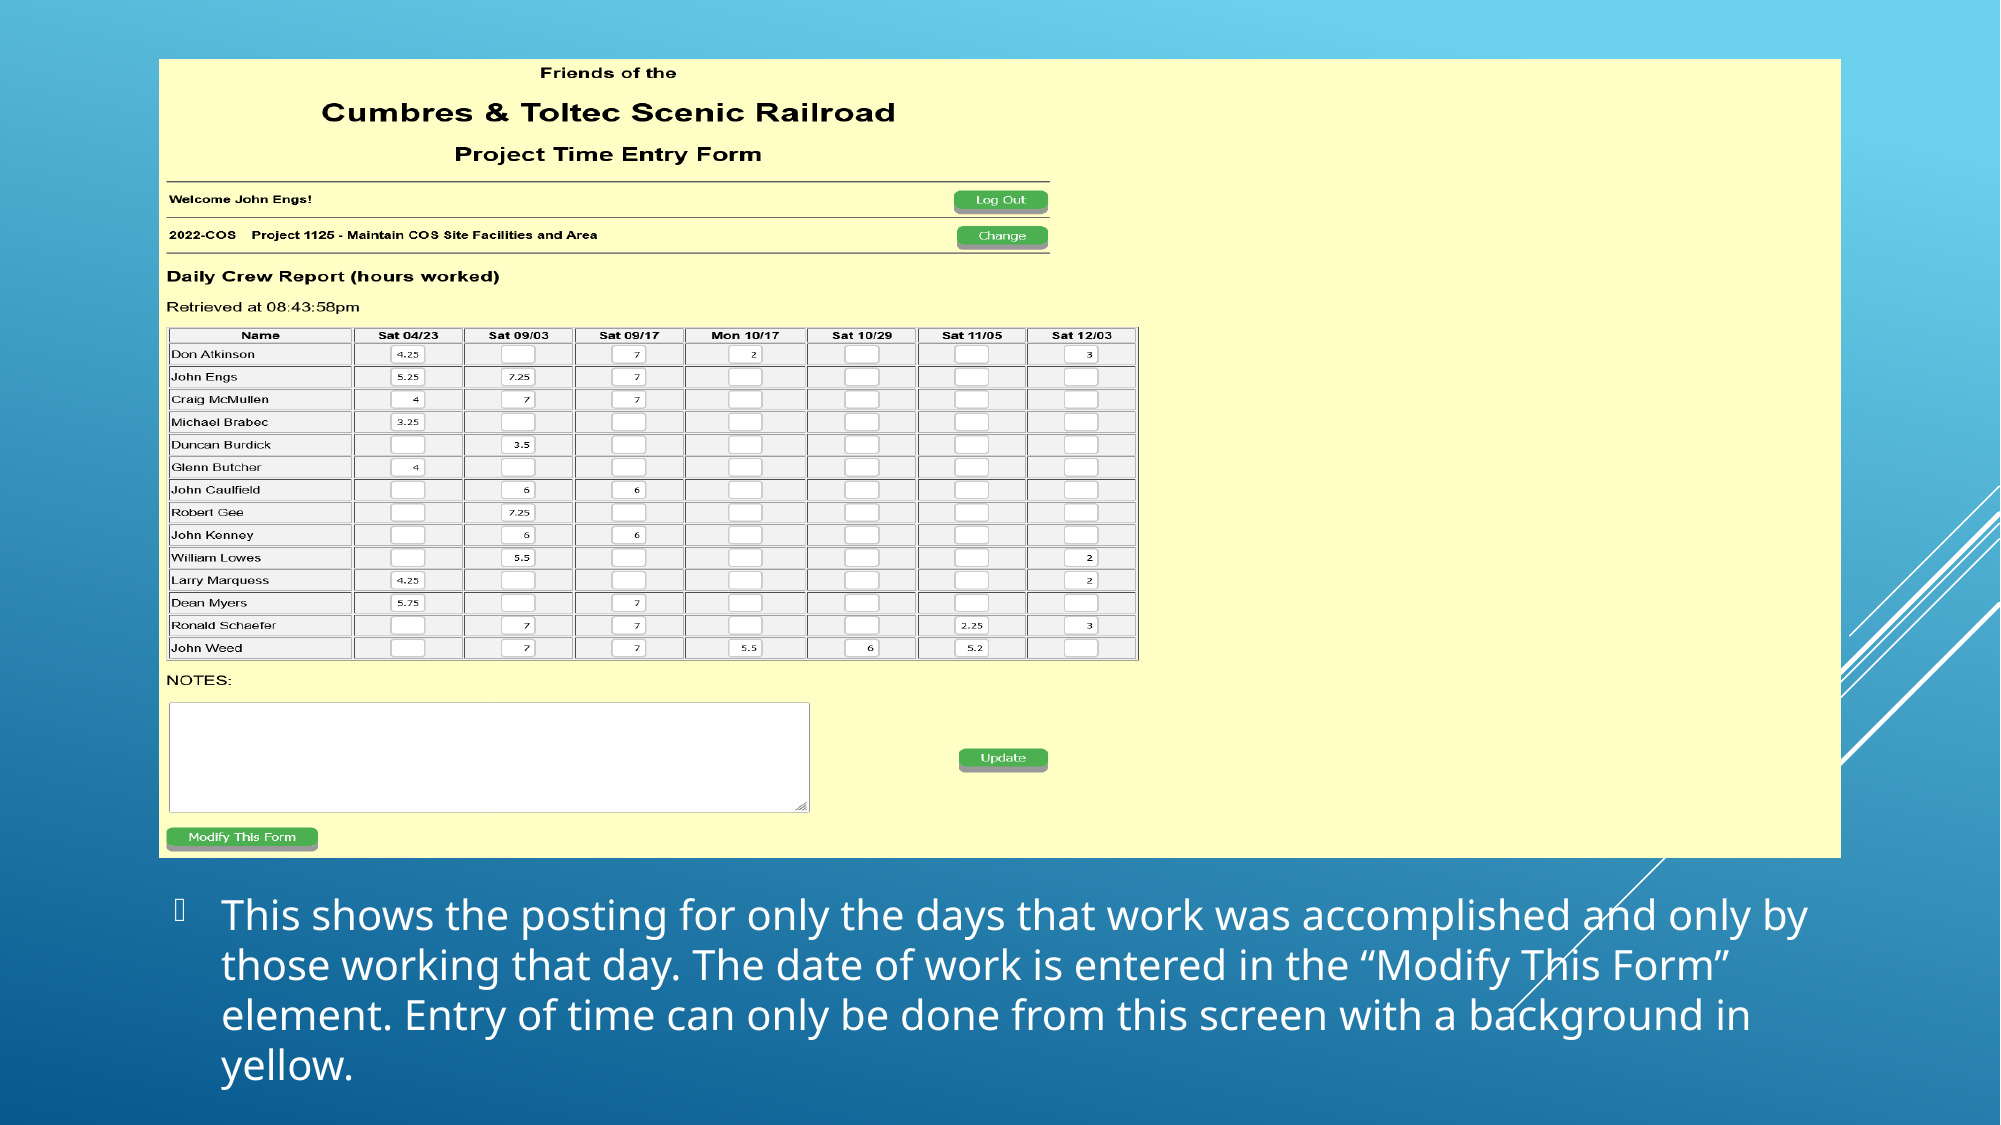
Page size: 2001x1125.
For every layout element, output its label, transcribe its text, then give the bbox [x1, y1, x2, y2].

picture [158, 59, 1842, 858]
list This shows the posting for only the days that work was accomplished and only by those working that day. The date of work is entered in the “Modify This Form” element. Entry of time can only be done from this screen with a background in yellow. [159, 875, 1841, 1103]
